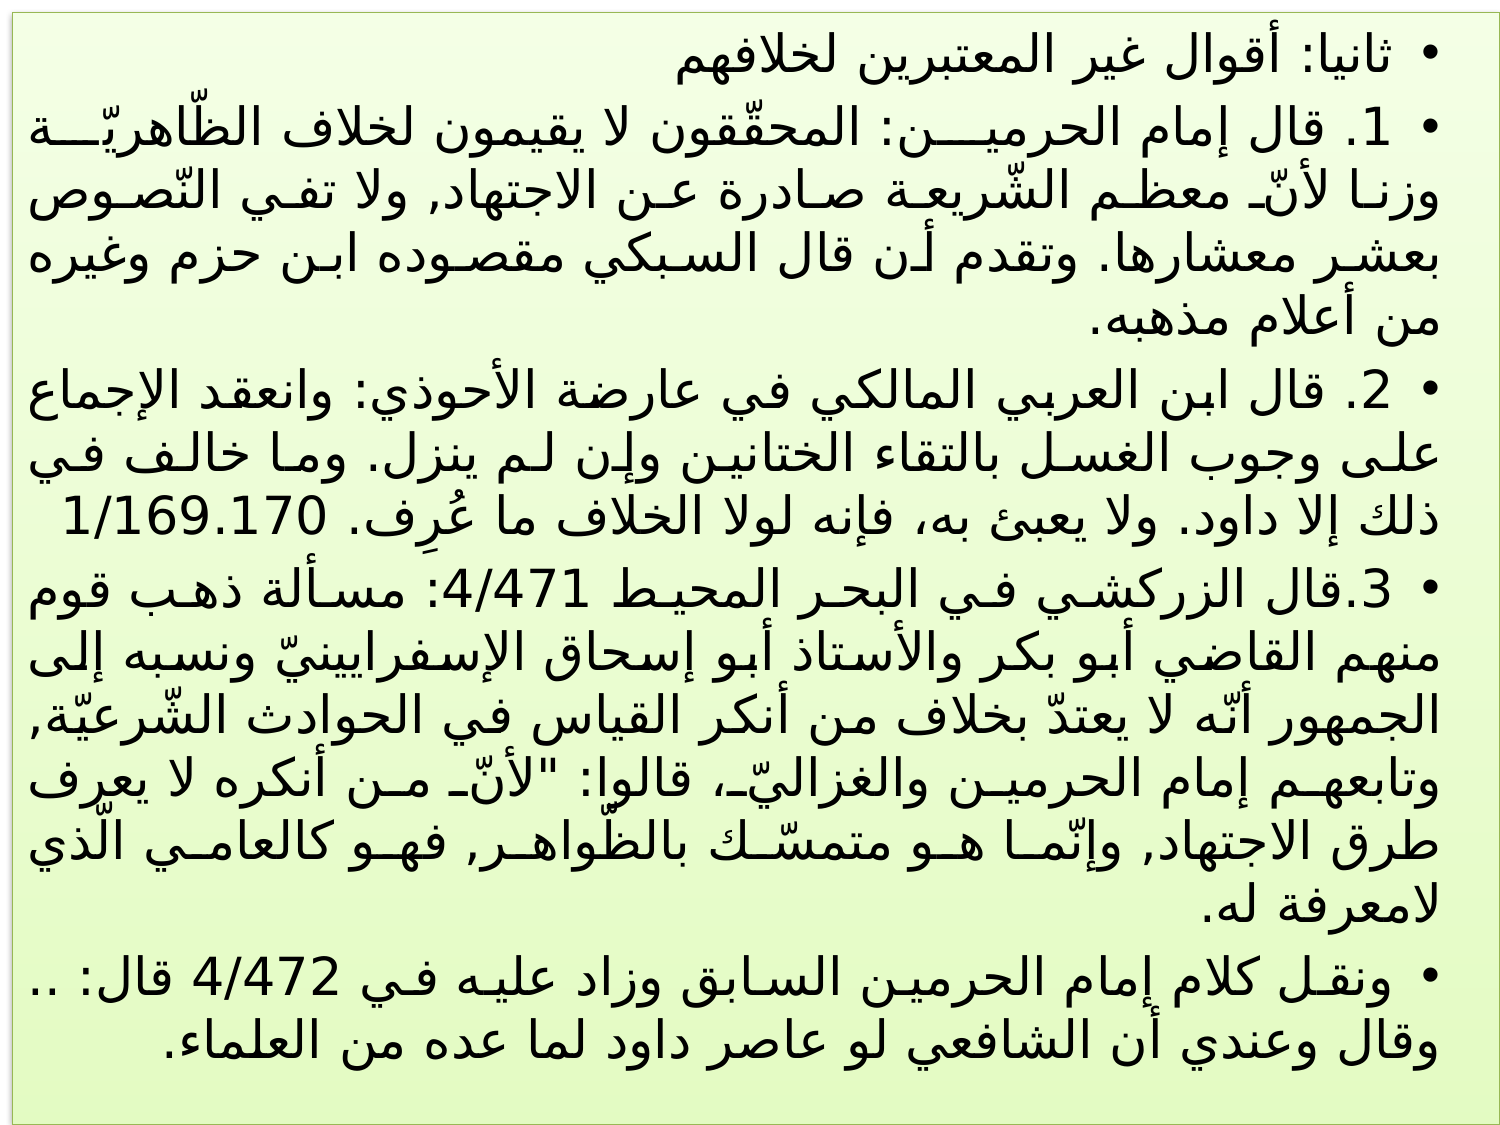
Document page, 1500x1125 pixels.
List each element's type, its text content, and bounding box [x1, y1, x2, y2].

list ثانيا: أقوال غير المعتبرين لخلافهم 1. قال إمام الحرمين: المحقّقون لا يقيمون لخلاف الظّاهريّة وزنا لأنّ معظم الشّريعة صادرة عن الاجتهاد, ولا تفي النّصوص بعشر معشارها. وتقدم أن قال السبكي مقصوده ابن حزم وغيره من أعلام مذهبه. 2. قال ابن العربي المالكي في عارضة الأحوذي: وانعقد الإجماع على وجوب الغسل بالتقاء الختانين وإن لم ينزل. وما خالف في ذلك إلا داود. ولا يعبئ به، فإنه لولا الخلاف ما عُرِف. 1/169.170 3.قال الزركشي في البحر المحيط 4/471: مسألة ذهب قوم منهم القاضي أبو بكر والأستاذ أبو إسحاق الإسفرايينيّ ونسبه إلى الجمهور أنّه لا يعتدّ بخلاف من أنكر القياس في الحوادث الشّرعيّة, وتابعهم إمام الحرمين والغزاليّ، قالوا: "لأنّ من أنكره لا يعرف طرق الاجتهاد, وإنّما هو متمسّك بالظّواهر, فهو كالعامي الّذي لامعرفة له. ونقل كلام إمام الحرمين السابق وزاد عليه في 4/472 قال: .. وقال وعندي أن الشافعي لو عاصر داود لما عده من العلماء. [12, 12, 1500, 1125]
